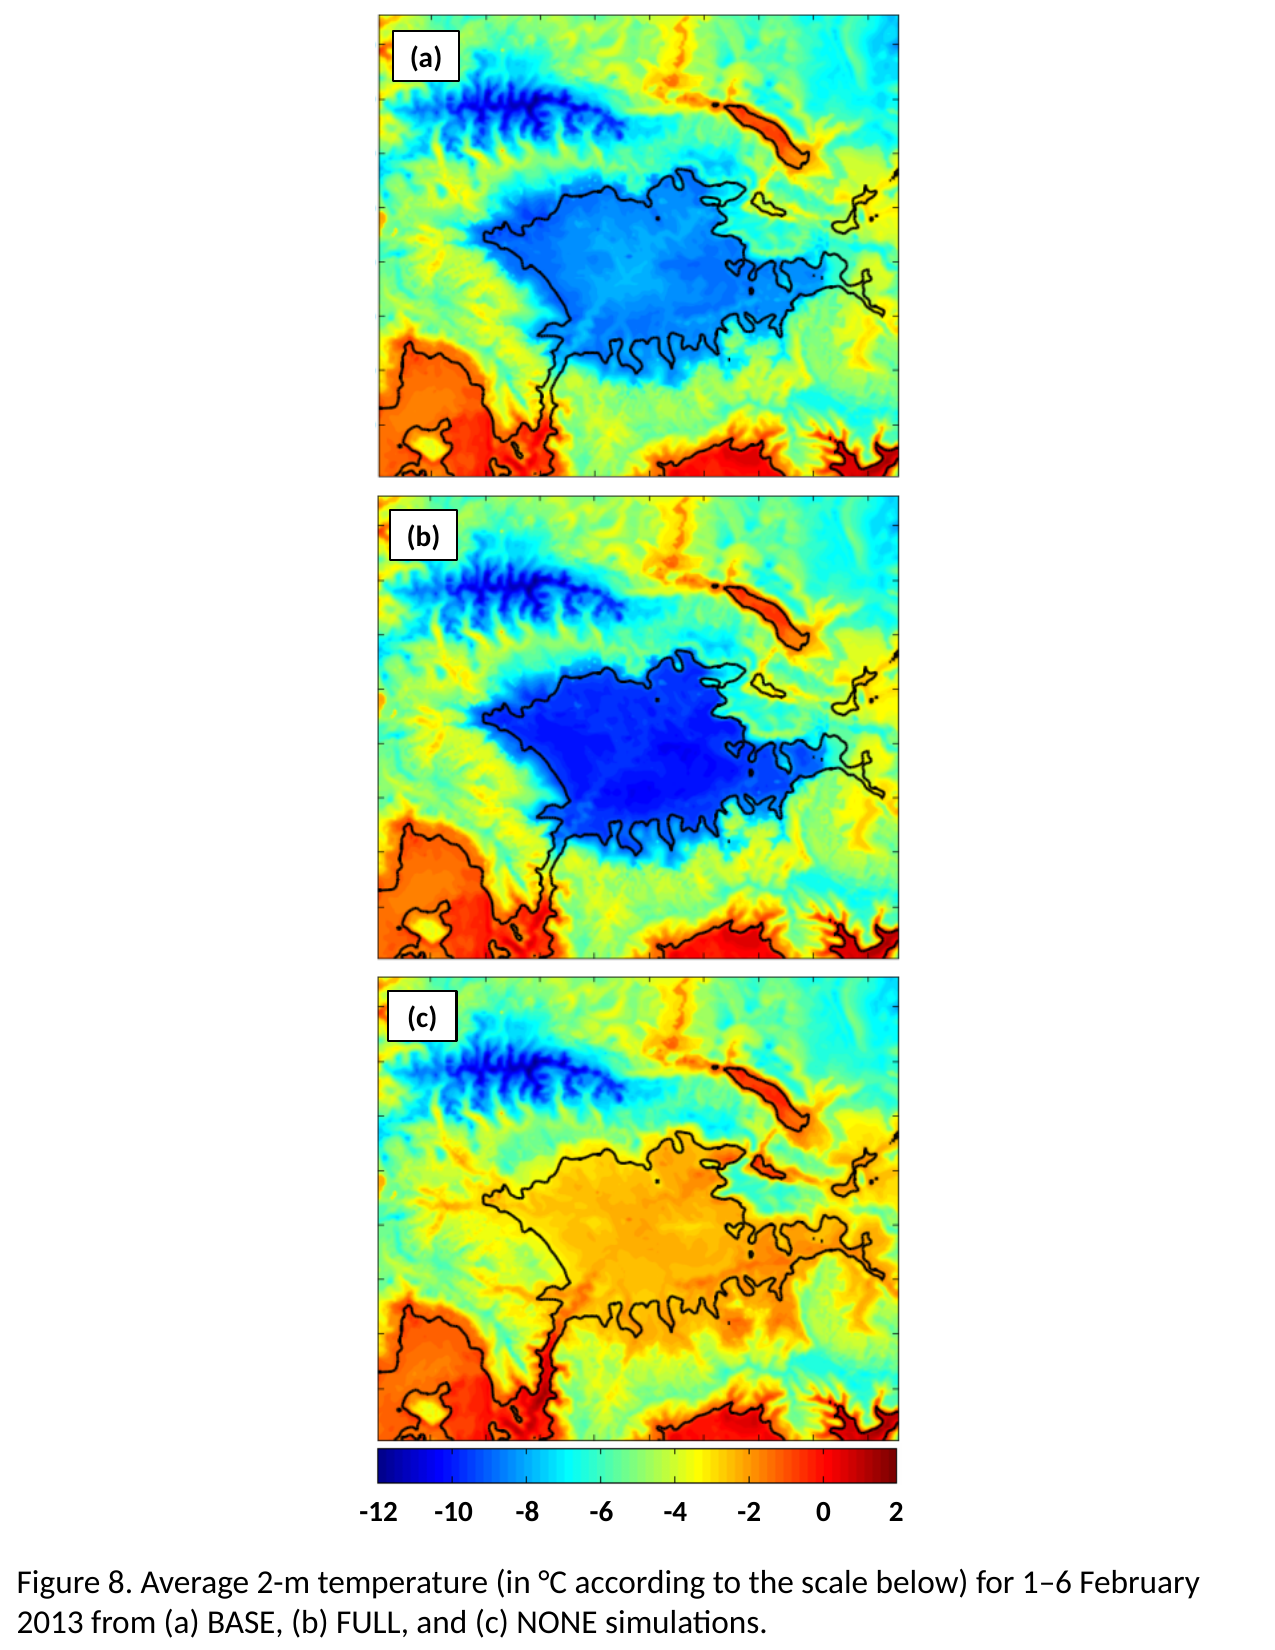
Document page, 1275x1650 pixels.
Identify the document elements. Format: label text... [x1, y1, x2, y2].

text_box Figure 8. Average 2-m temperature (in °C according to the scale below) for 1–6 February 2013 from (a) BASE, (b) FULL, and (c) NONE simulations. [0, 1552, 1275, 1649]
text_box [344, 12, 931, 1536]
